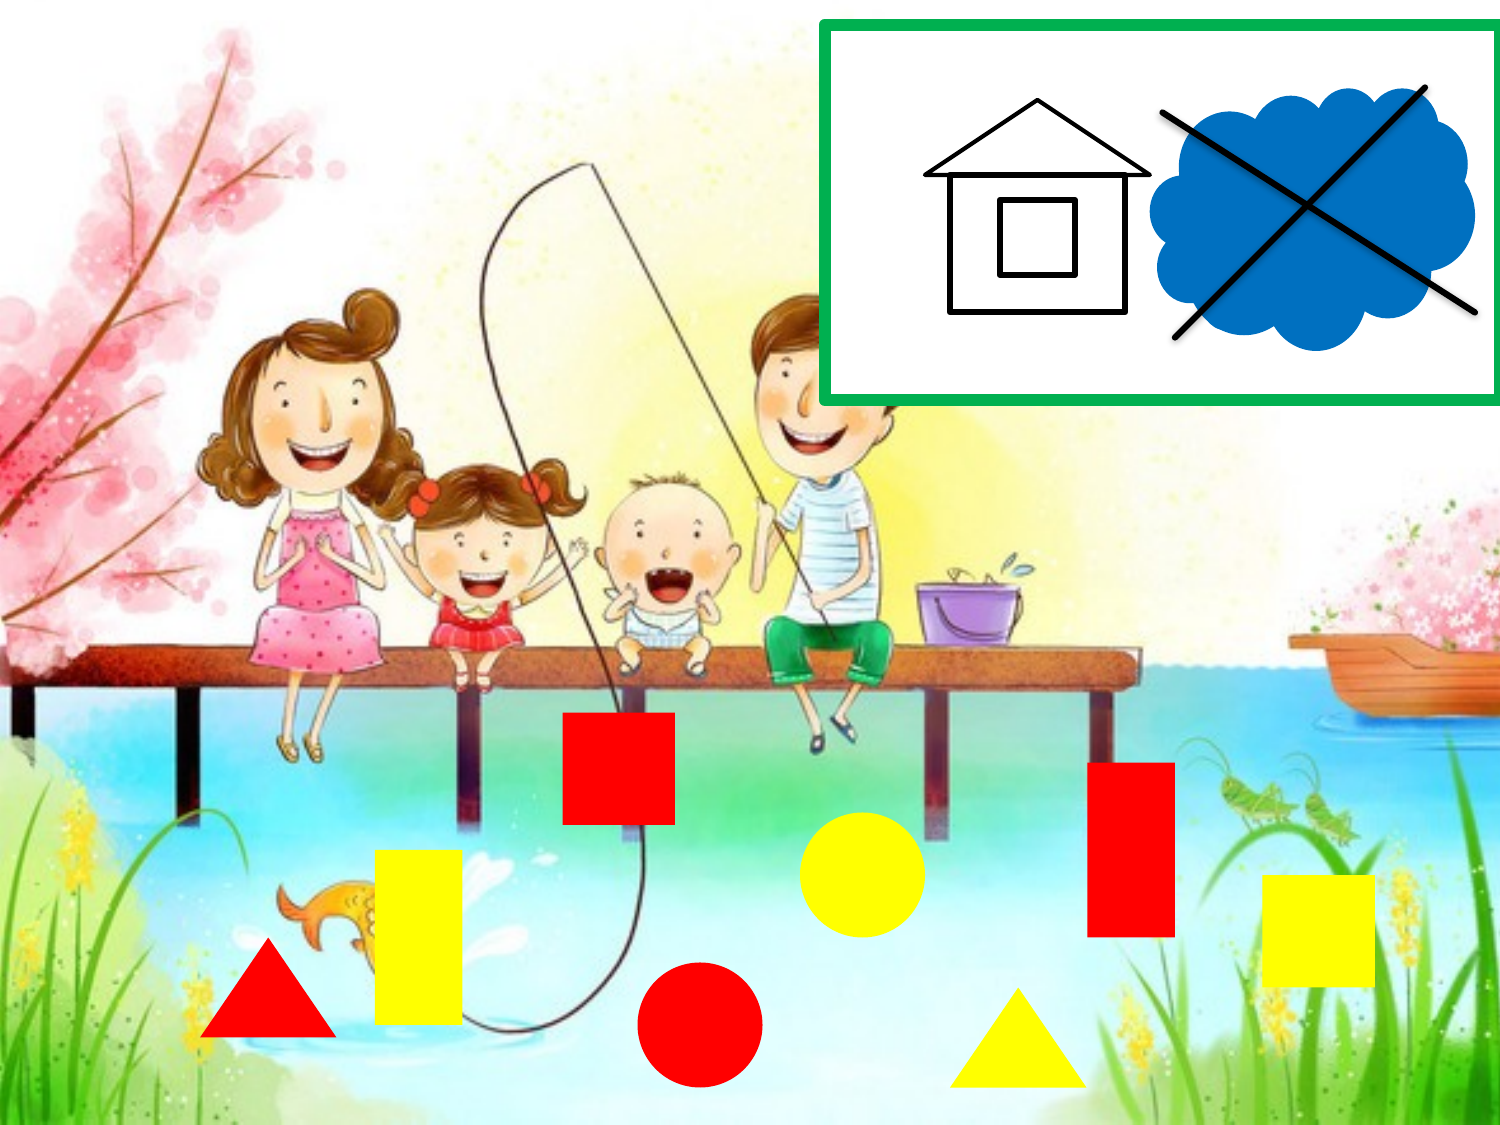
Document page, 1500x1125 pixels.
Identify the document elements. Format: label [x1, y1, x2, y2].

text_box [1174, 87, 1426, 110]
picture [0, 0, 1500, 1125]
text_box [1162, 112, 1476, 313]
text_box [1174, 322, 1426, 338]
